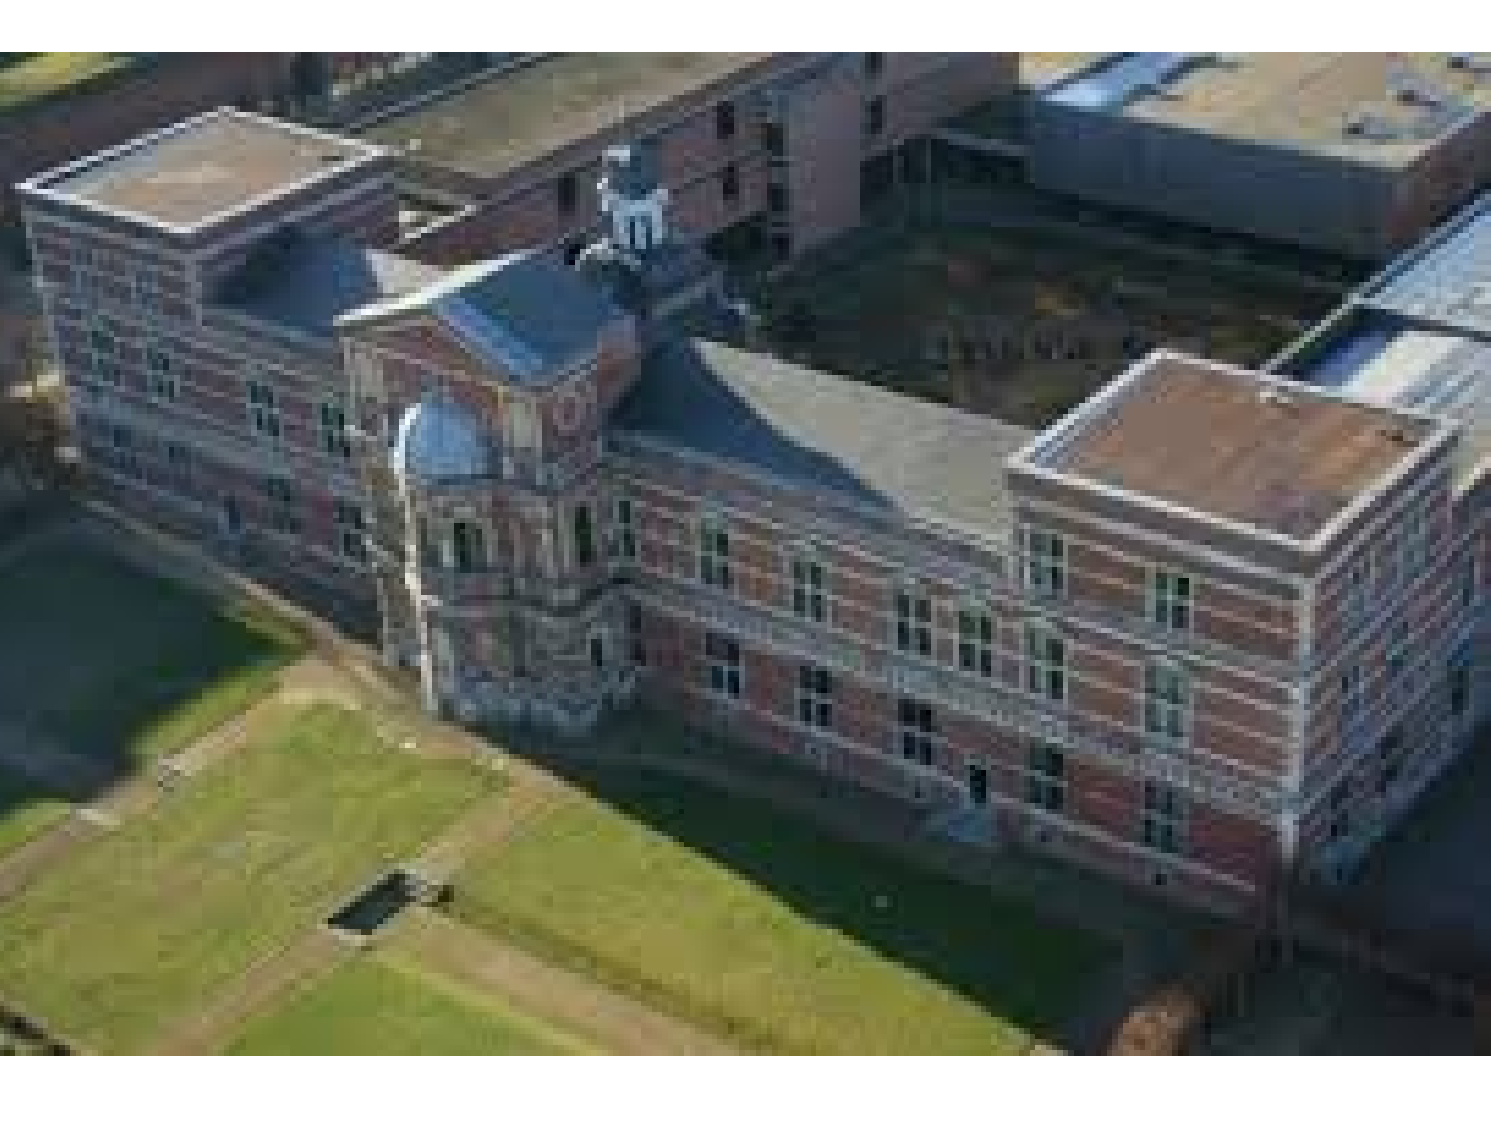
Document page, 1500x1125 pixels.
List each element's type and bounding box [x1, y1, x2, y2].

picture [0, 52, 1491, 1056]
